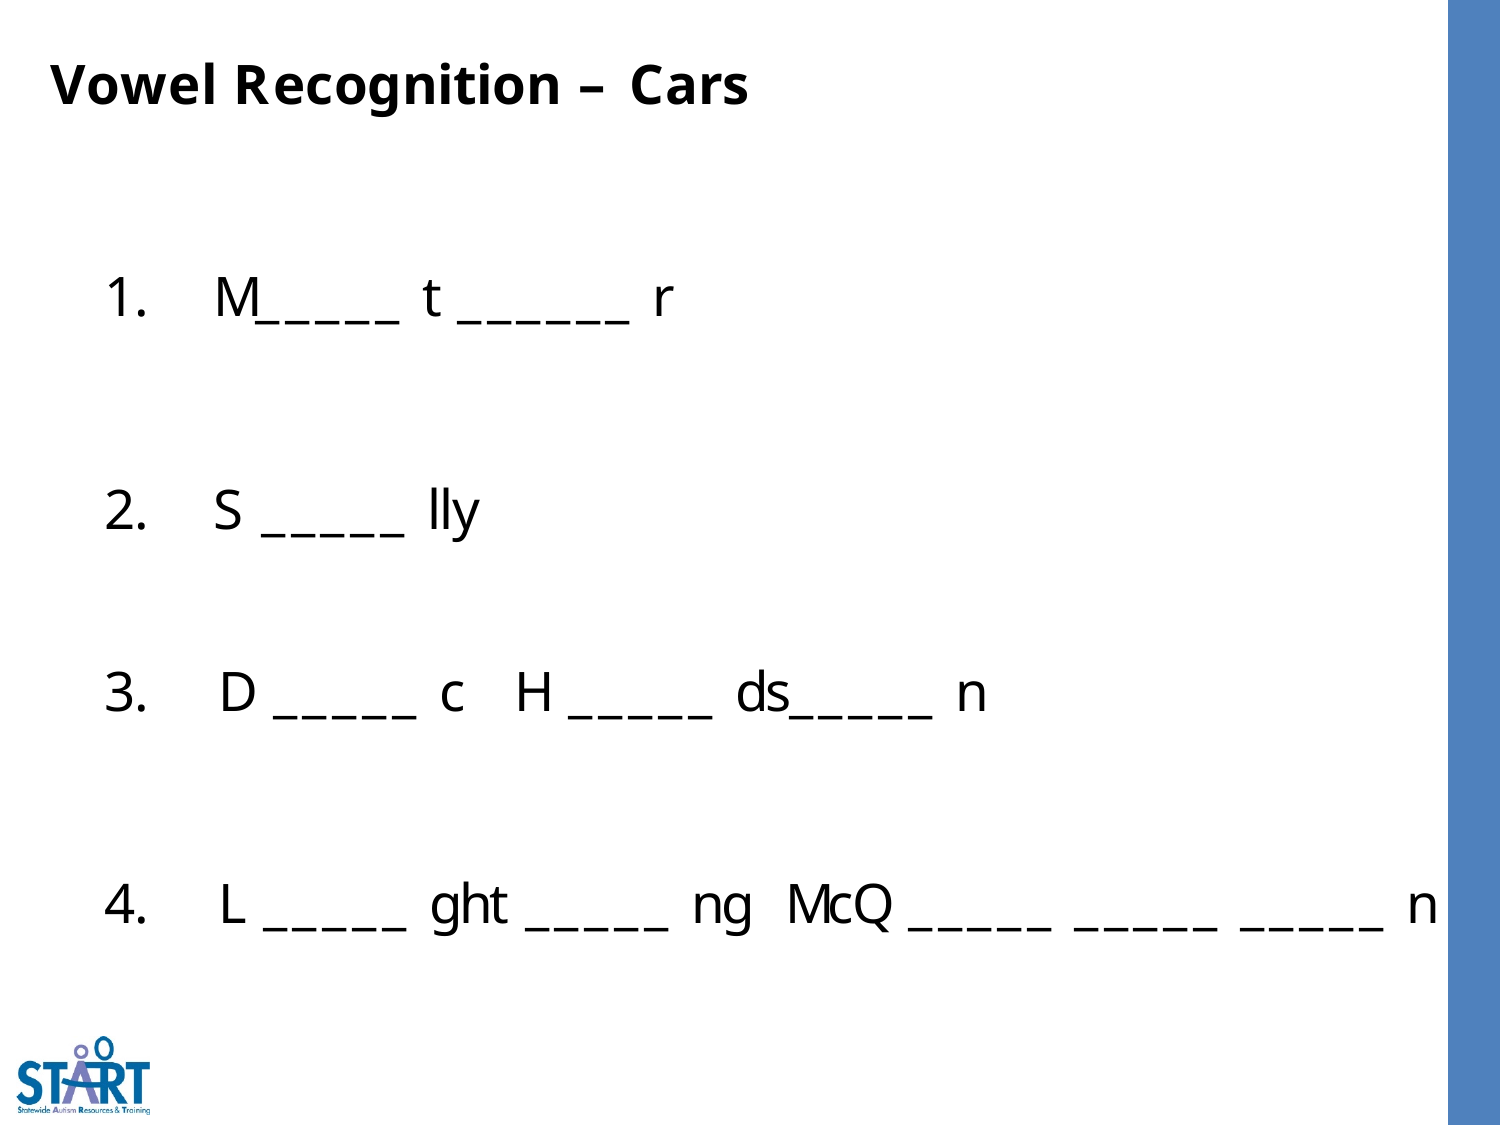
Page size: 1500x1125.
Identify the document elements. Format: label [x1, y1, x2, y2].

picture [16, 1036, 150, 1115]
list [49, 49, 1470, 976]
